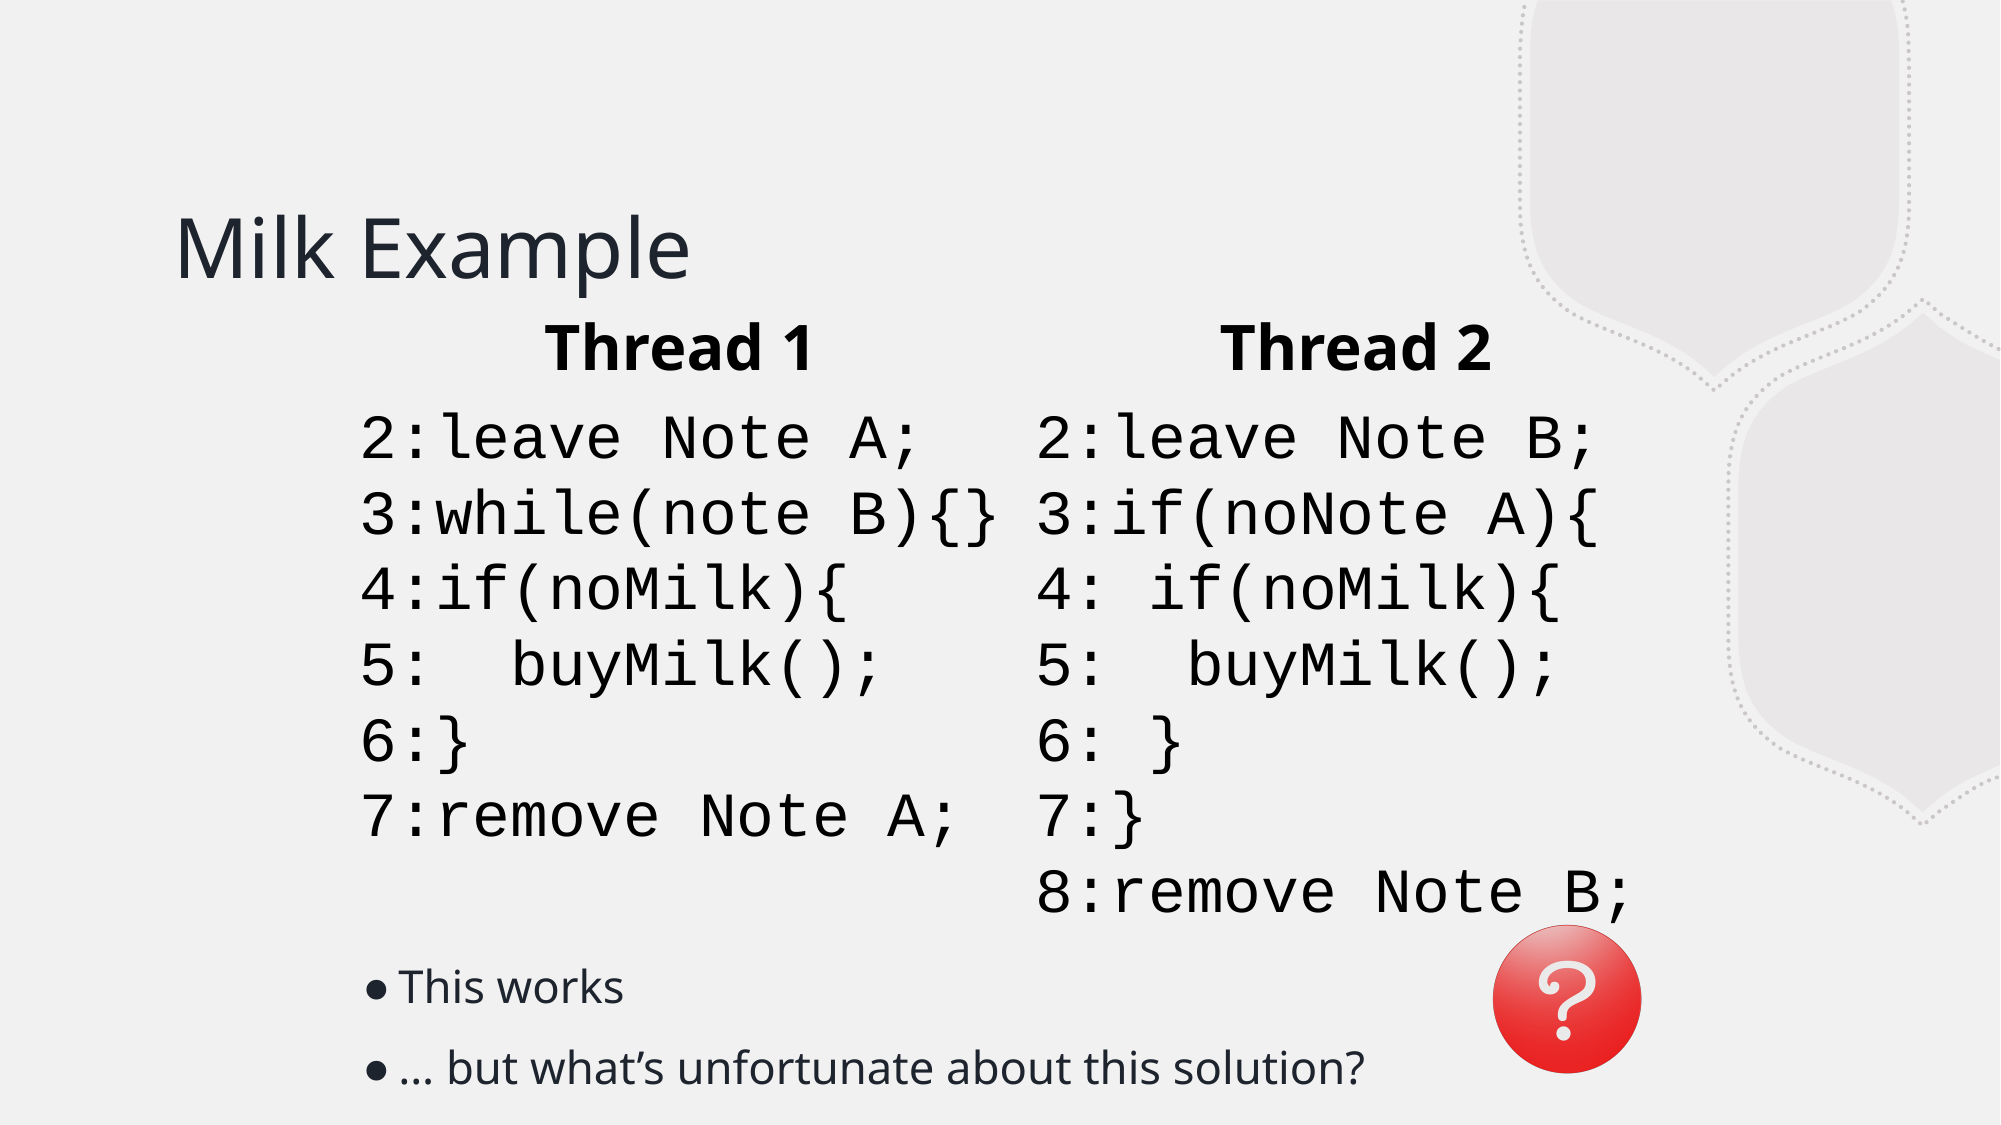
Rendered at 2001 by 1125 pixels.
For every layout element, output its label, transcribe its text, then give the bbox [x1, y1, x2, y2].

text_box 2:leave Note A; 3:while(note B){} 4:if(noMilk){ 5: buyMilk(); 6:} 7:remove Note A; [359, 395, 1018, 830]
text_box 2:leave Note B; 3:if(noNote A){ 4: if(noMilk){ 5: buyMilk(); 6: } 7:} 8:remove Note B; [1035, 395, 1676, 900]
title Milk Example [158, 157, 1648, 332]
list This works … but what’s unfortunate about this solution? [340, 945, 1660, 1125]
picture [1492, 924, 1642, 1074]
text_box Thread 2 [1219, 307, 1493, 384]
text_box Thread 1 [544, 307, 818, 384]
